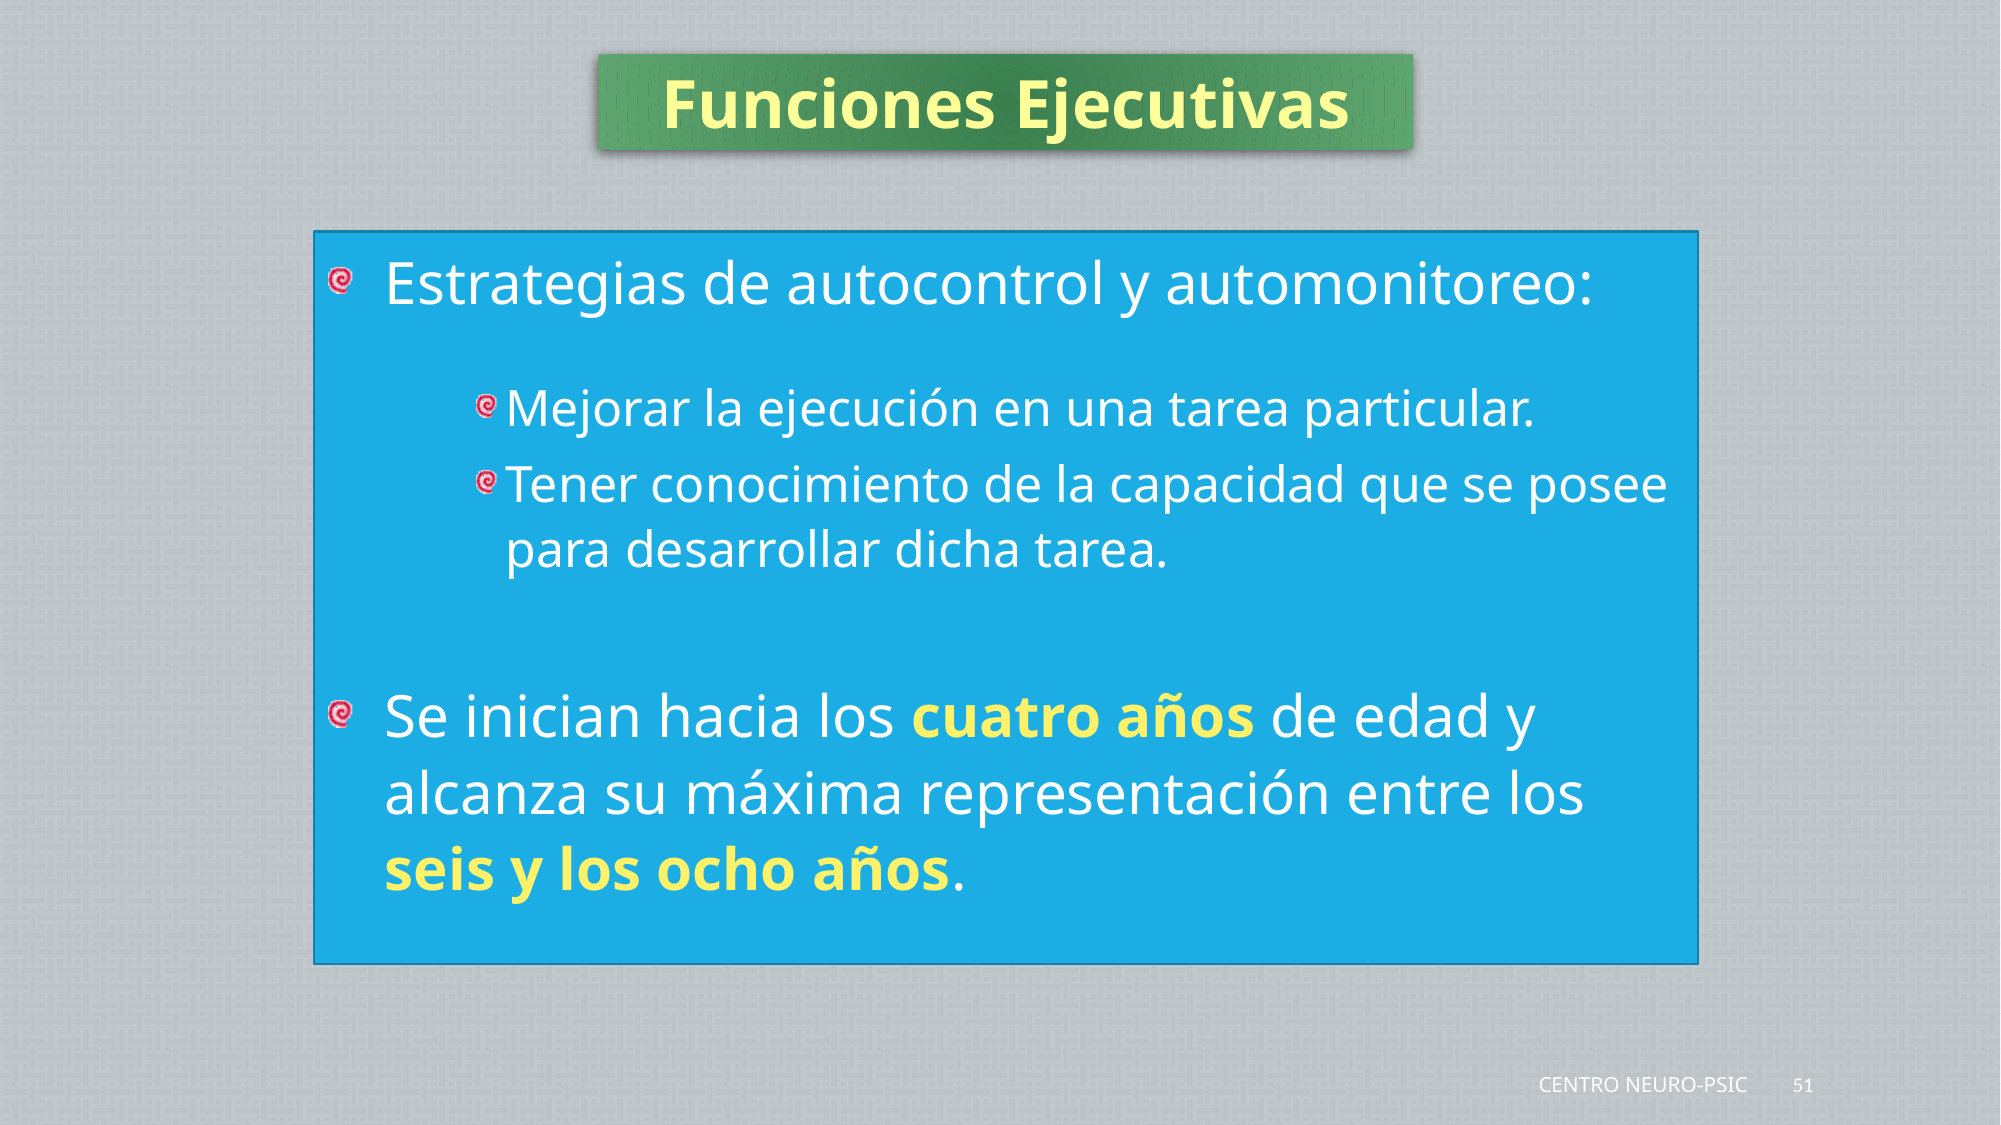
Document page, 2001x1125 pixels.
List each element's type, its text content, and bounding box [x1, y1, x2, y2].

picture [476, 394, 498, 418]
picture [476, 470, 498, 494]
picture [328, 700, 354, 728]
footer Centro Neuro-Psic [794, 1061, 1763, 1107]
picture [328, 267, 354, 294]
text_box Estrategias de autocontrol y automonitoreo: Mejorar la ejecución en una tarea particular. Tener conocimiento de la capacidad que se posee para desarrollar dicha tarea. Se inician hacia los cuatro años de edad y alcanza su máxima representación entre los seis y los ocho años. [313, 230, 1699, 965]
text_box Funciones Ejecutivas [598, 54, 1414, 150]
slide_number 51 [1777, 1061, 1938, 1107]
